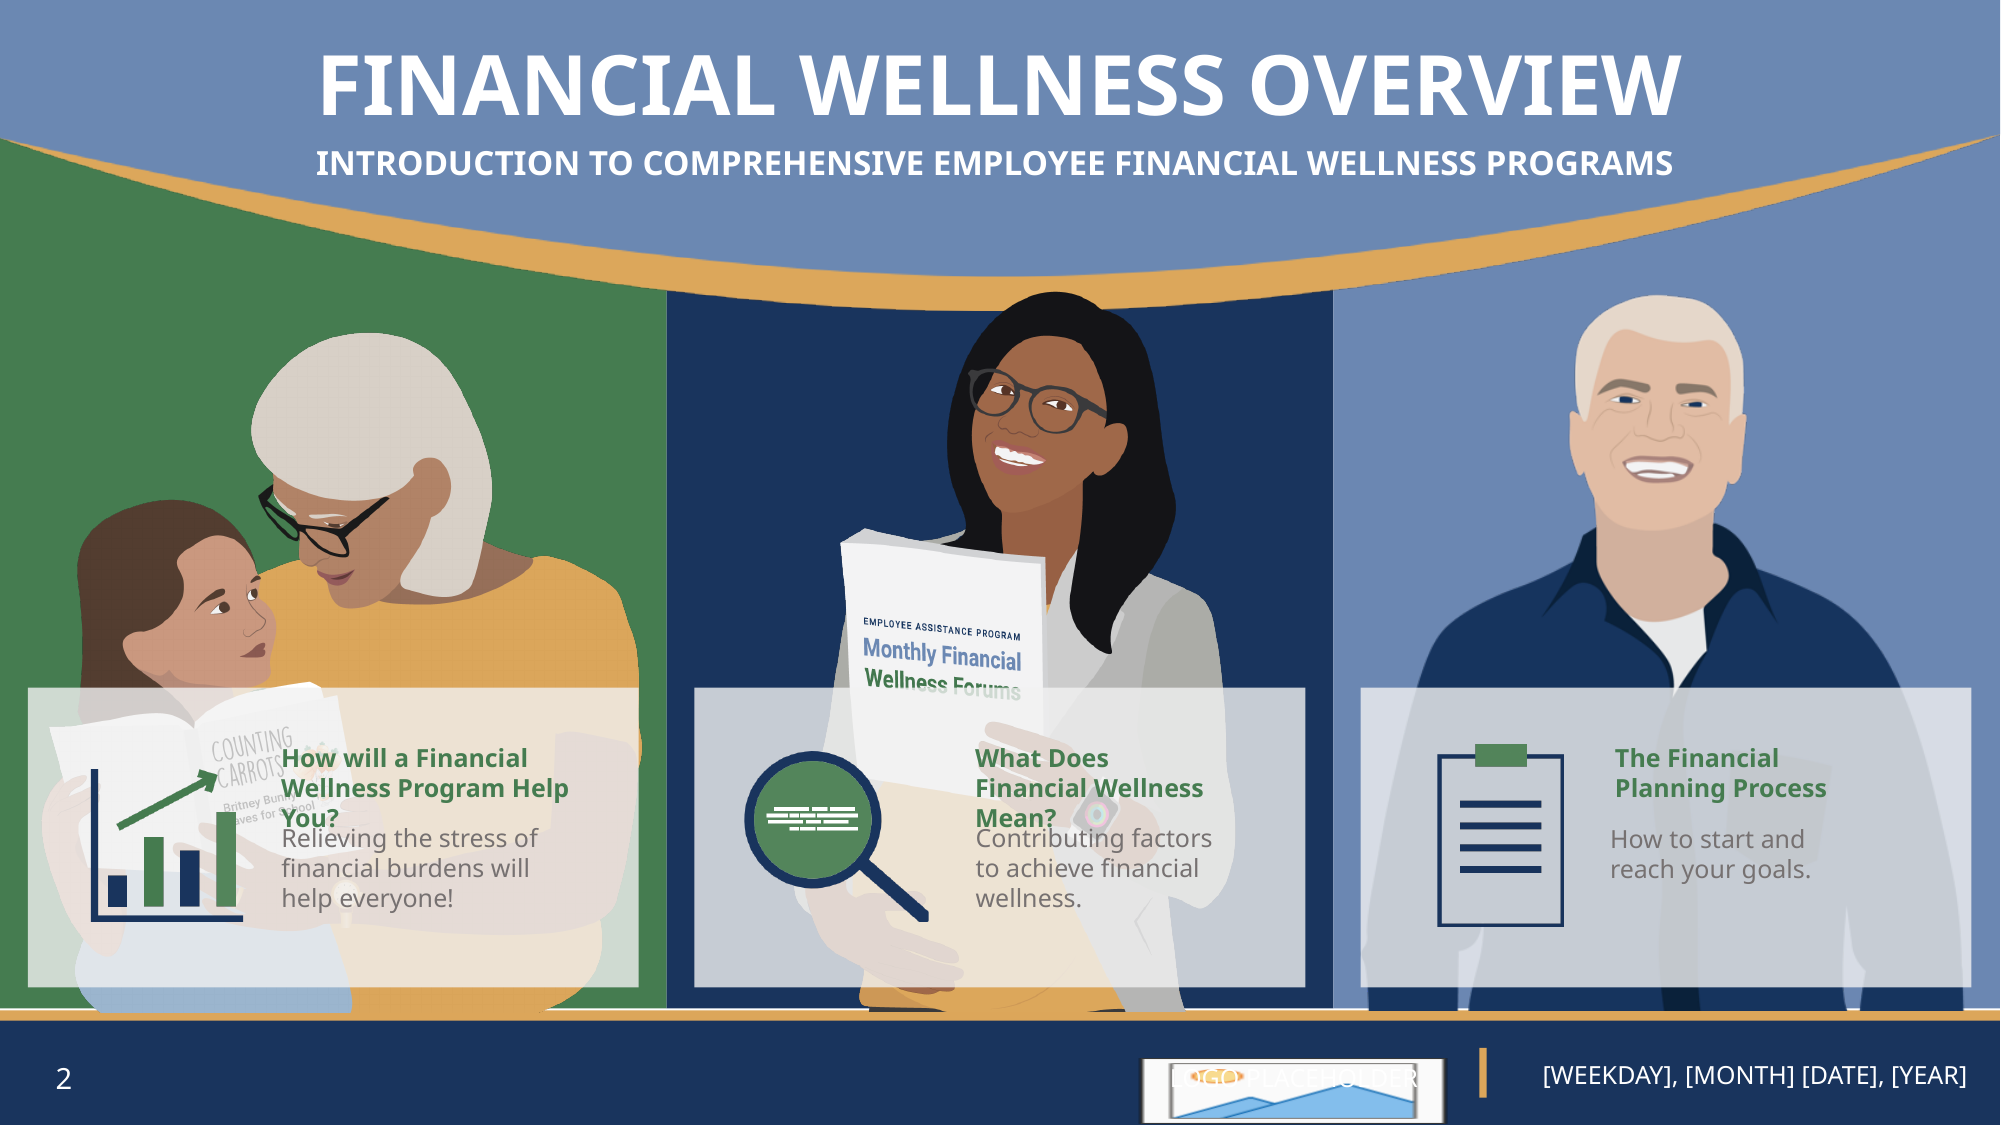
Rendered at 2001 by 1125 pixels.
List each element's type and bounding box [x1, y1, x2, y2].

picture [0, 0, 2000, 1013]
picture [1129, 1055, 1459, 1125]
text_box [710, 311, 748, 1009]
